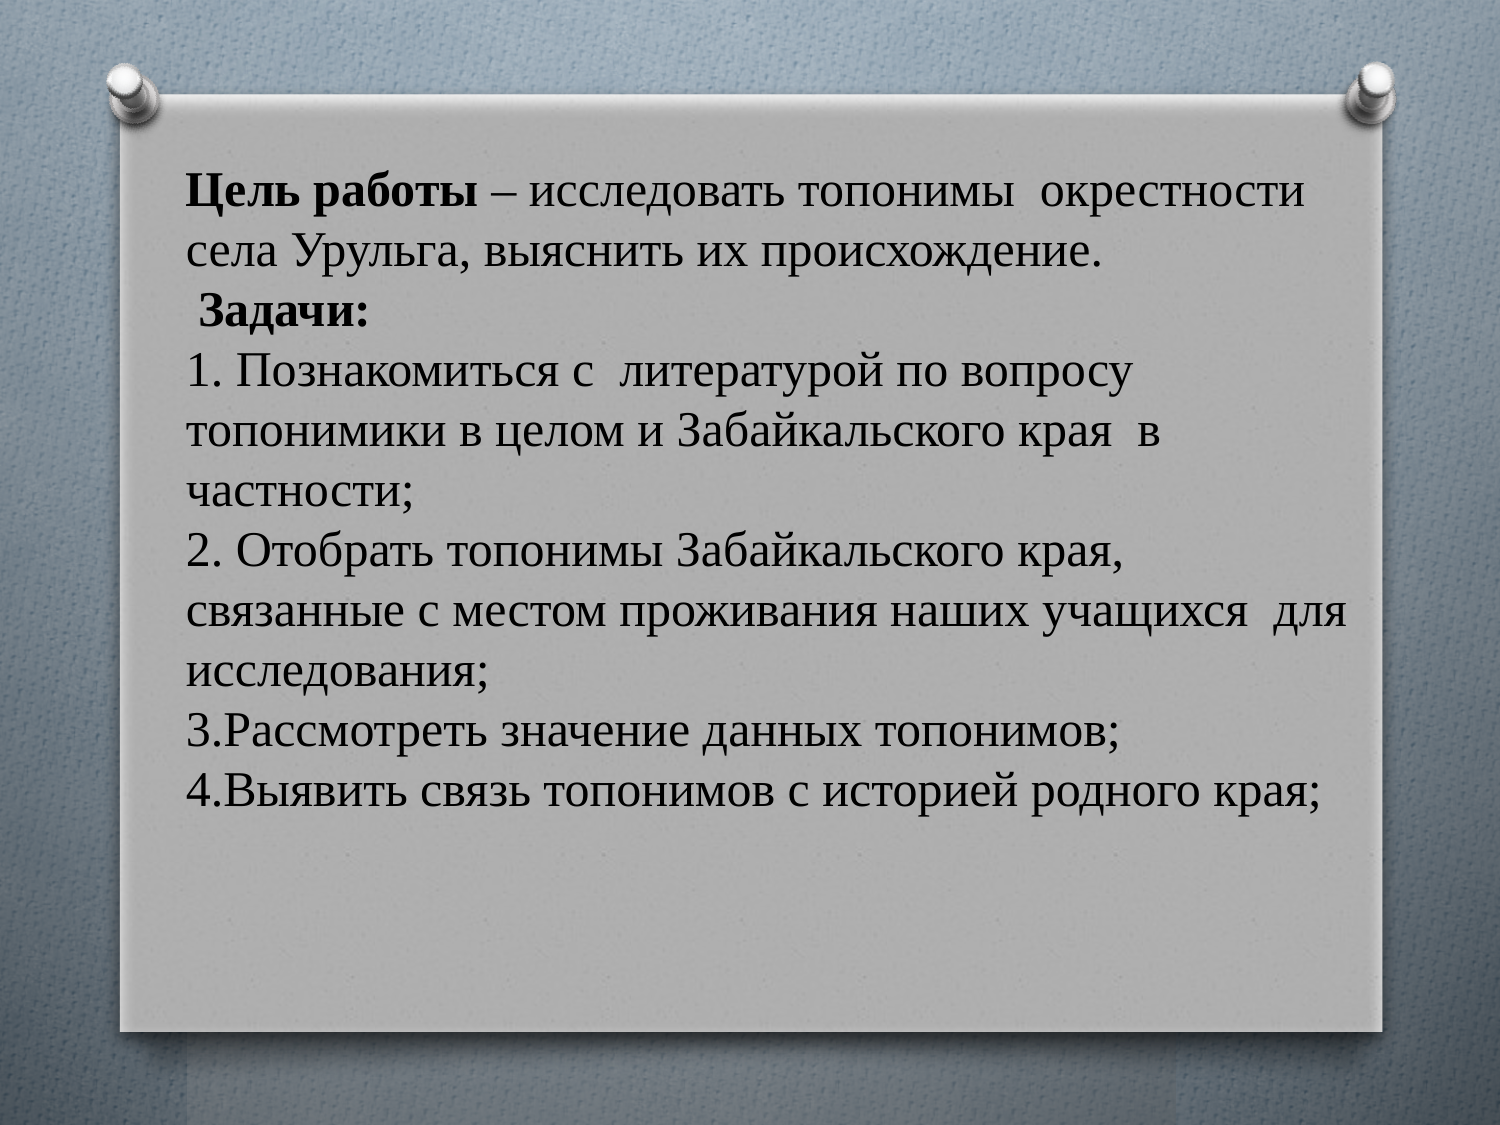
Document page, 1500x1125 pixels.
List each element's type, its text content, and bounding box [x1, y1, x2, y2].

picture [1317, 35, 1439, 151]
text_box Цель работы – исследовать топонимы окрестности села Урульга, выяснить их происхождение. Задачи: 1. Познакомиться с литературой по вопросу топонимики в целом и Забайкальского края в частности; 2. Отобрать топонимы Забайкальского края, связанные с местом проживания наших учащихся для исследования; 3.Рассмотреть значение данных топонимов; 4.Выявить связь топонимов с историей родного края; [171, 148, 1365, 824]
picture [75, 29, 198, 153]
